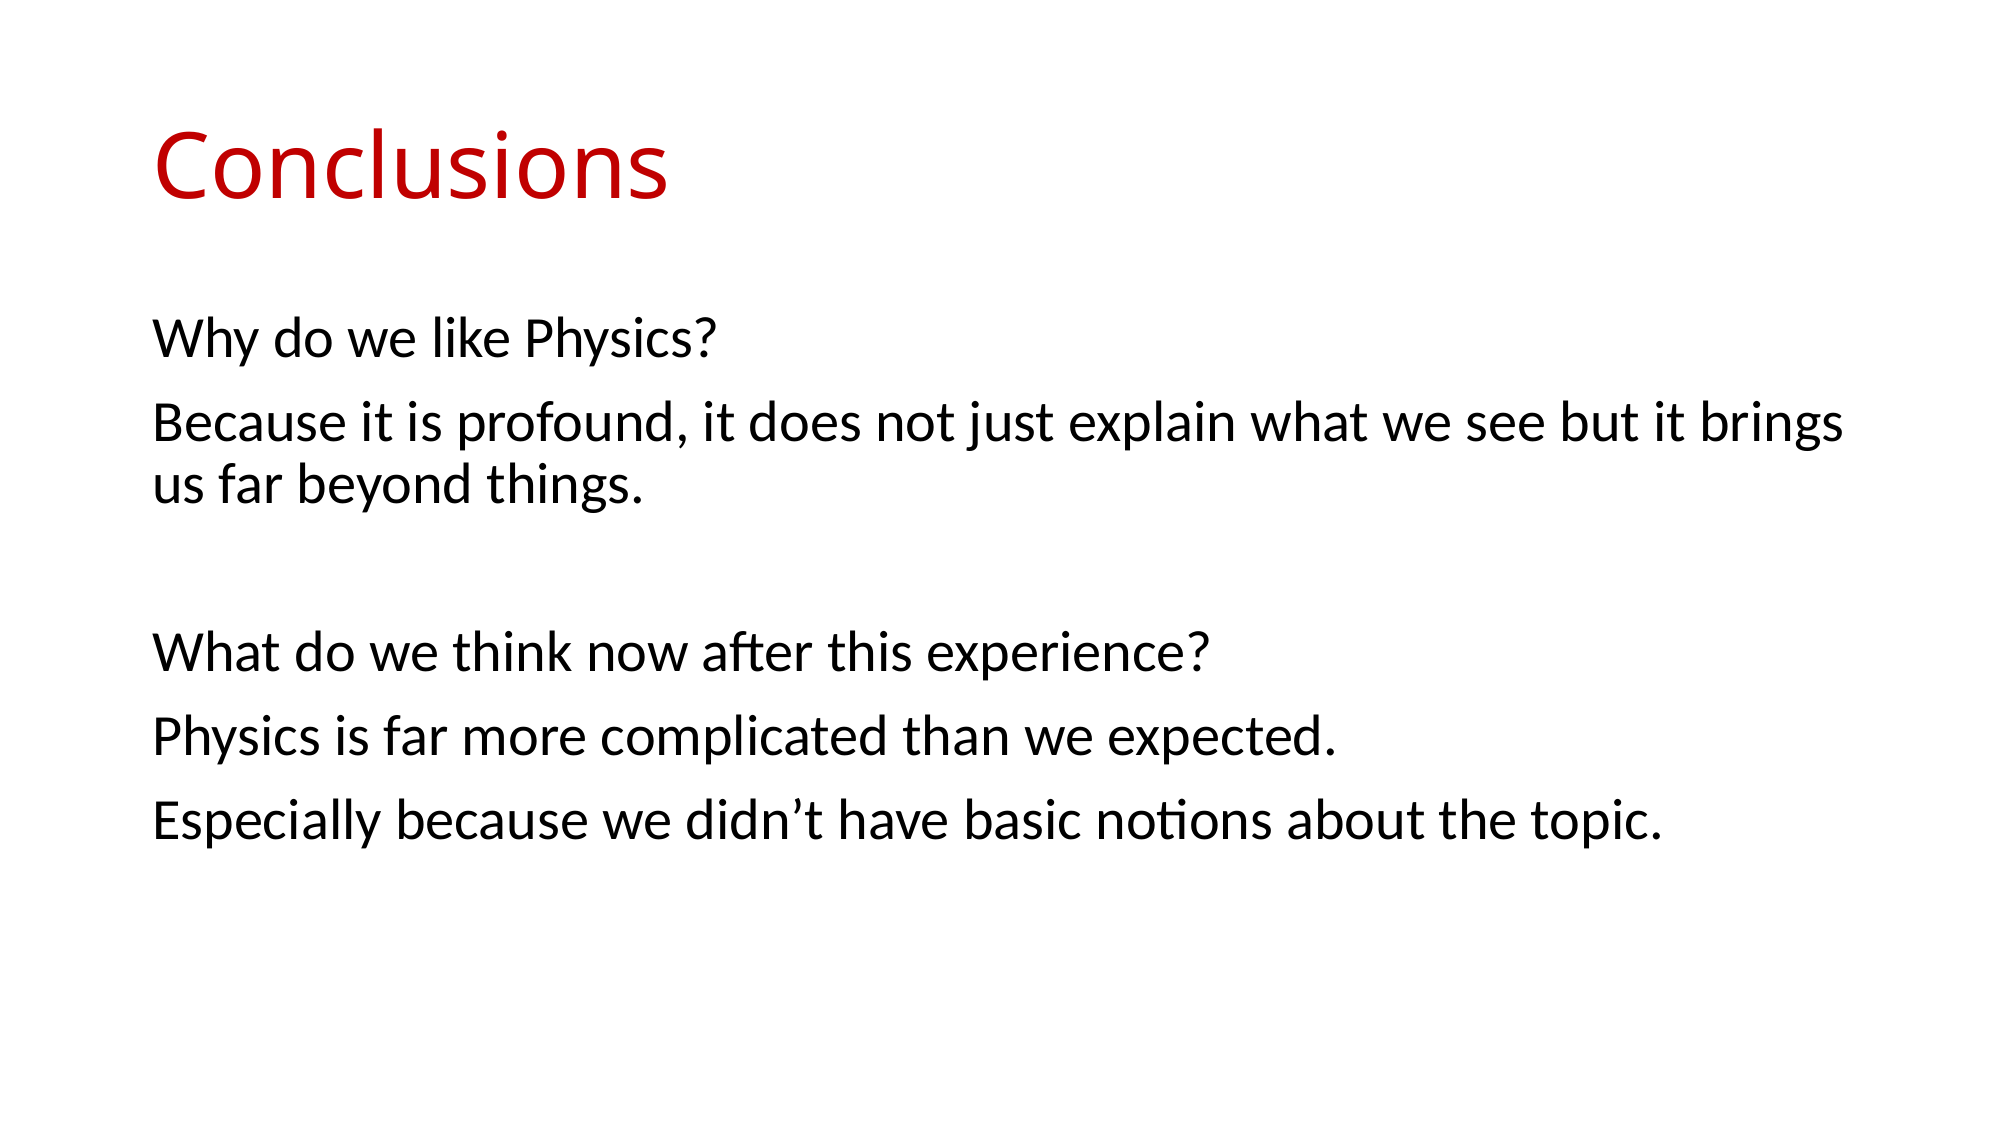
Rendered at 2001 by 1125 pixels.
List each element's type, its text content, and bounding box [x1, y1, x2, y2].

title Conclusions [137, 59, 1863, 278]
list Why do we like Physics? Because it is profound, it does not just explain what we see but it brings us far beyond things. What do we think now after this experience? Physics is far more complicated than we expected. Especially because we didn’t have basic notions about the topic. [137, 299, 1863, 1014]
